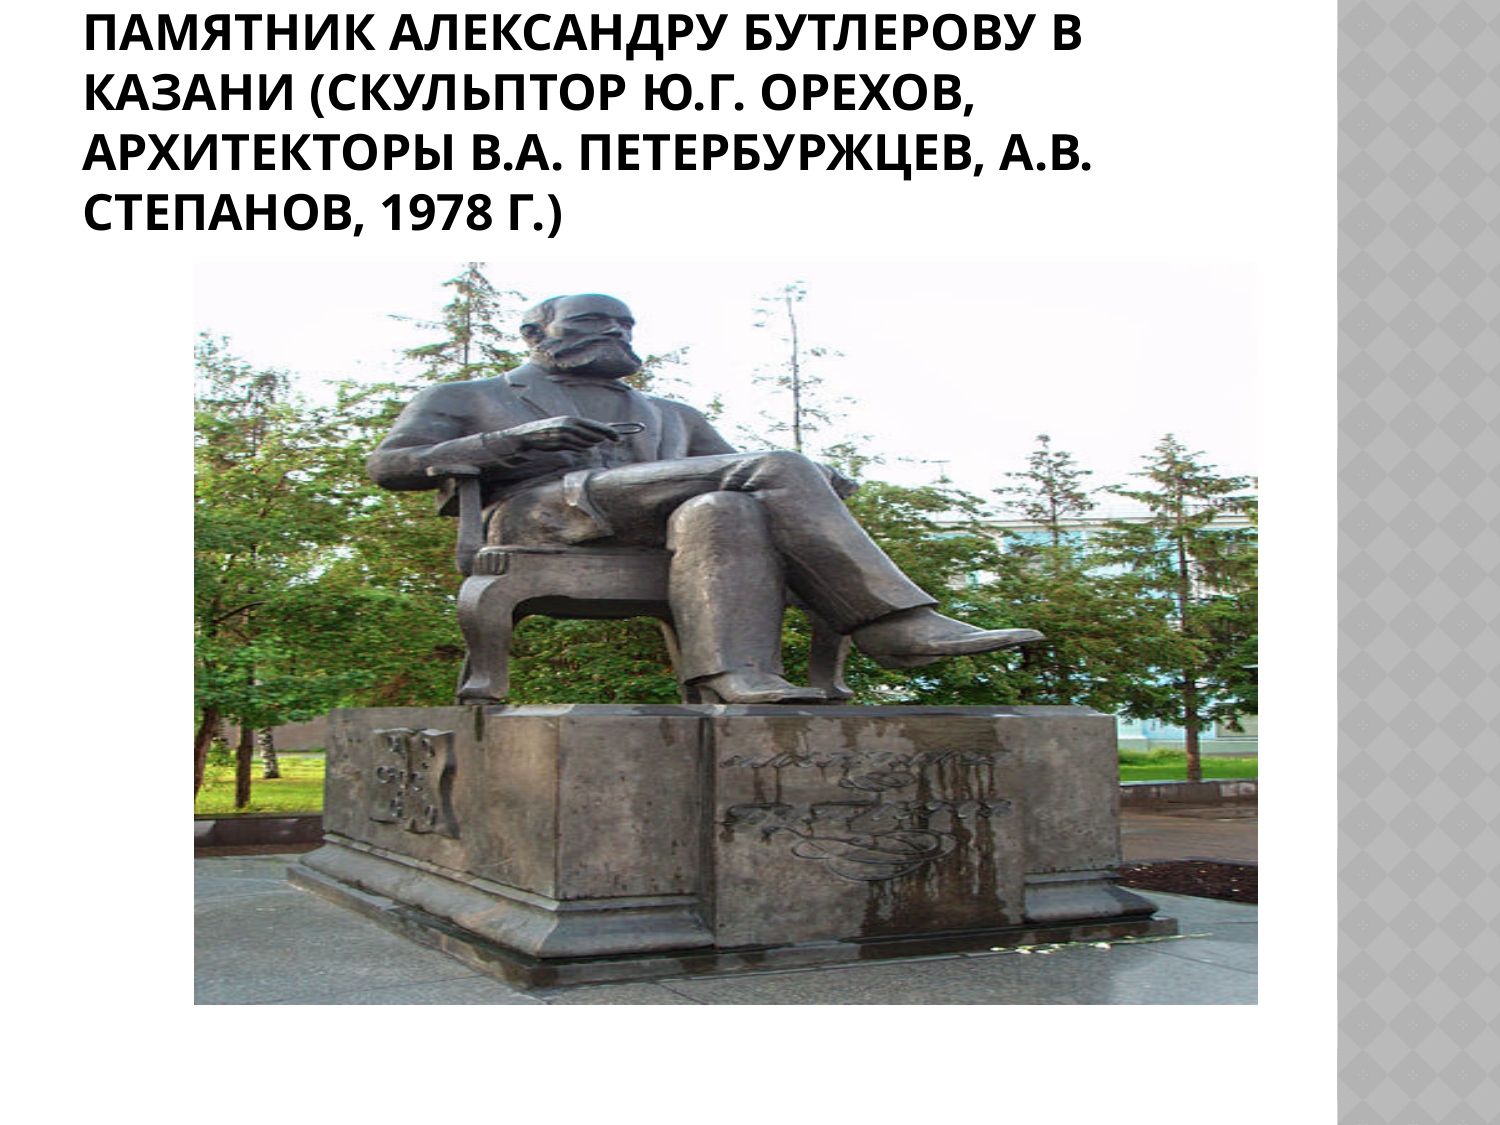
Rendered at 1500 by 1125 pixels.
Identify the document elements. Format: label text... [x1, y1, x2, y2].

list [194, 261, 1259, 1006]
title Памятник Александру Бутлерову в Казани (скульптор Ю.Г. Орехов, архитекторы В.А. Петербуржцев, А.В. Степанов, 1978 г.) [75, 52, 1263, 240]
